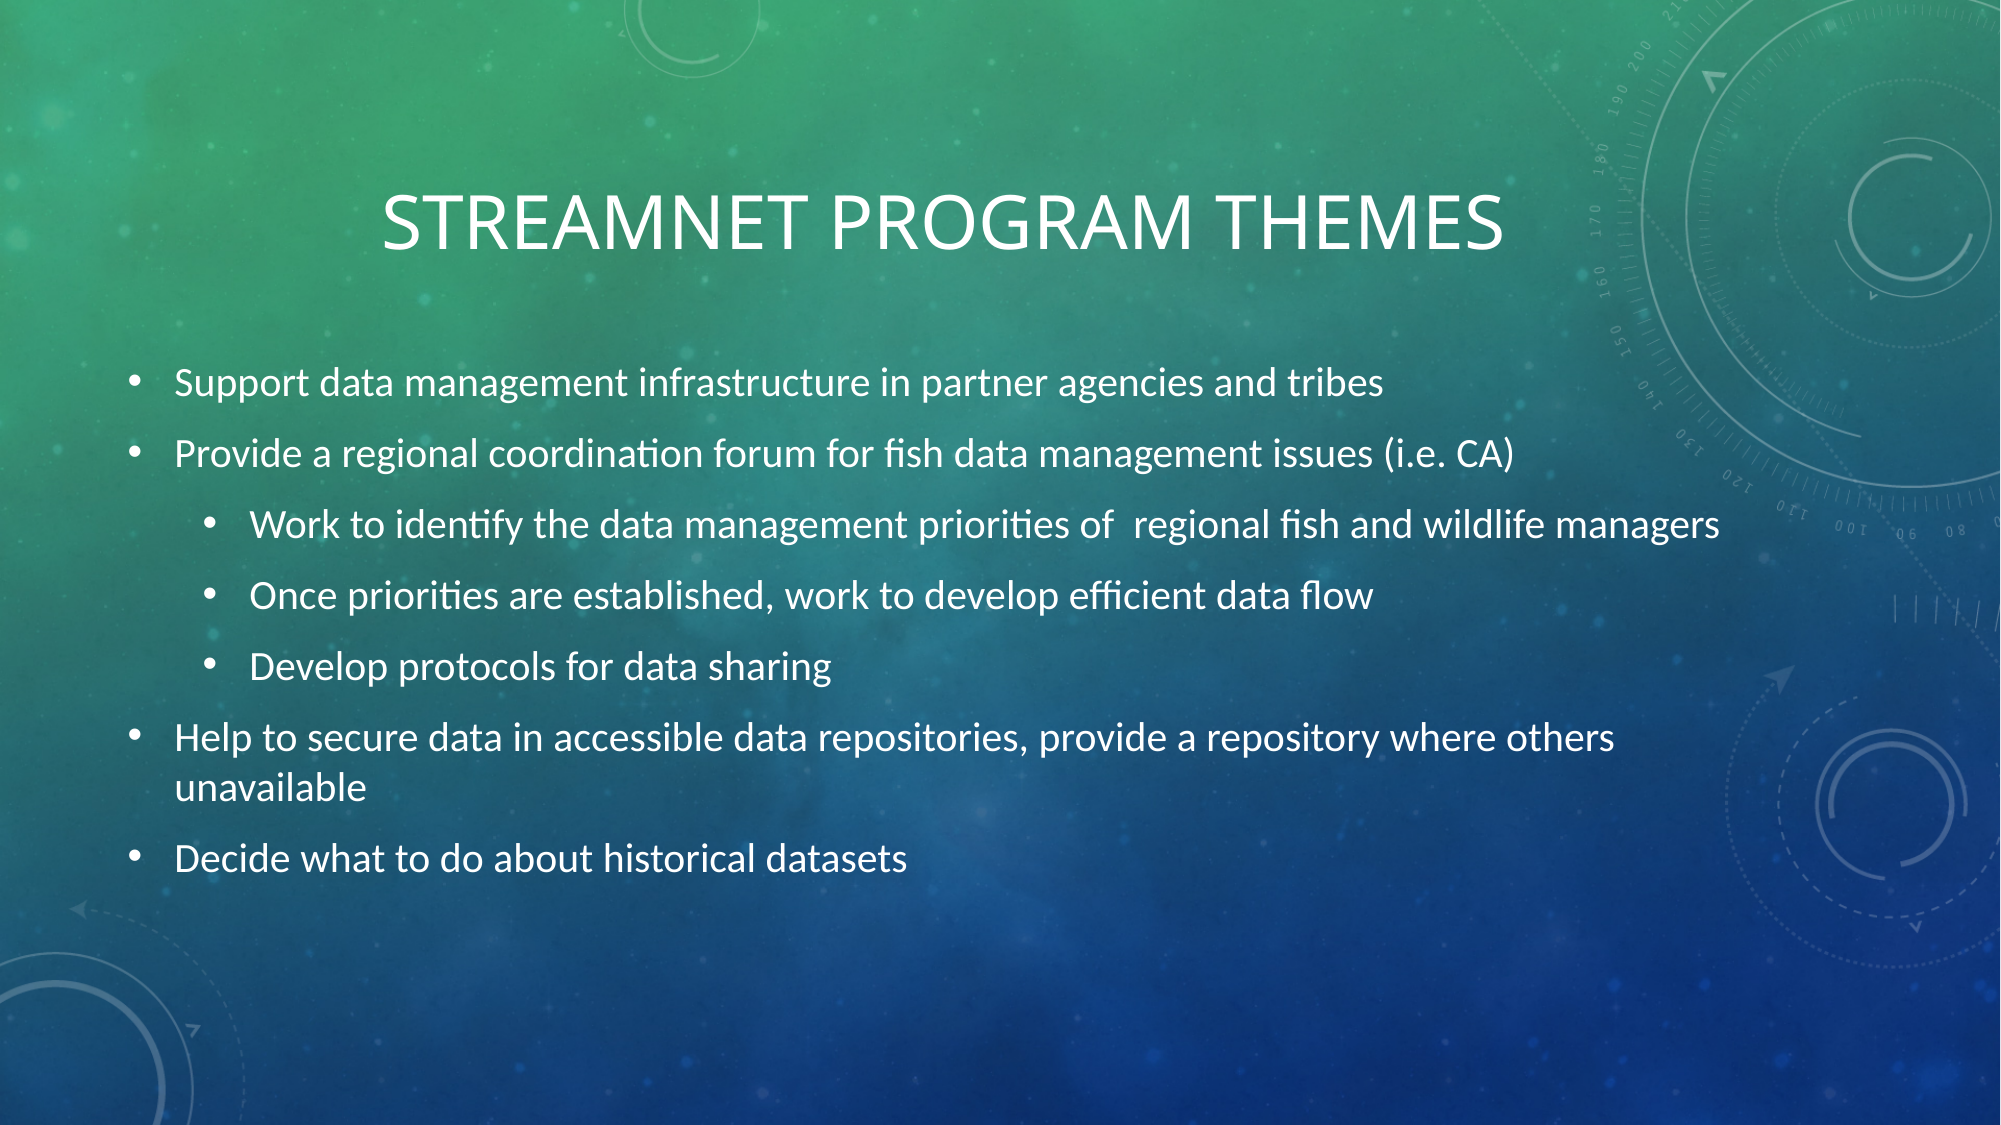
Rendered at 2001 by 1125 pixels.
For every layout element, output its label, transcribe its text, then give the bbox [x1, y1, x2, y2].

picture [0, 0, 2001, 1125]
title Streamnet program themes [112, 99, 1775, 339]
list Support data management infrastructure in partner agencies and tribes Provide a regional coordination forum for fish data management issues (i.e. CA) Work to identify the data management priorities of regional fish and wildlife managers Once priorities are established, work to develop efficient data flow Develop protocols for data sharing Help to secure data in accessible data repositories, provide a repository where others unavailable Decide what to do about historical datasets [112, 351, 1775, 950]
